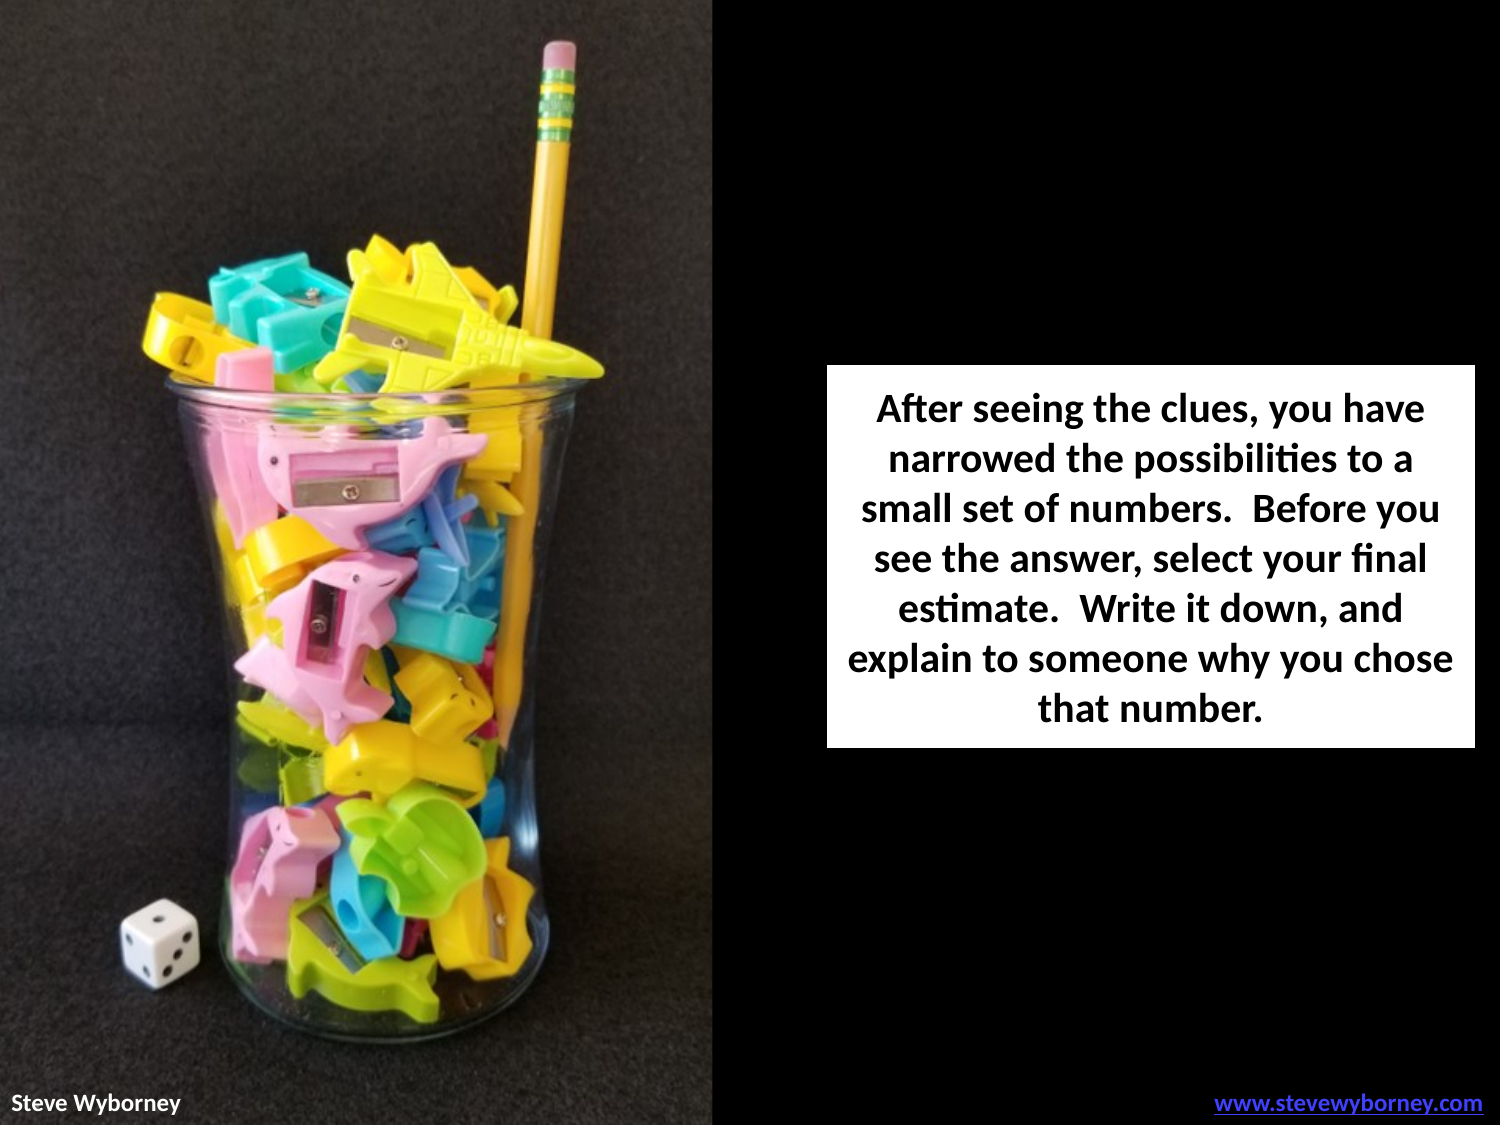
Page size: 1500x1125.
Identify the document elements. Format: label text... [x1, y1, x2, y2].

picture [0, 0, 713, 1125]
text_box www.stevewyborney.com [1199, 1079, 1499, 1125]
text_box After seeing the clues, you have narrowed the possibilities to a small set of numbers. Before you see the answer, select your final estimate. Write it down, and explain to someone why you chose that number. [823, 360, 1479, 752]
